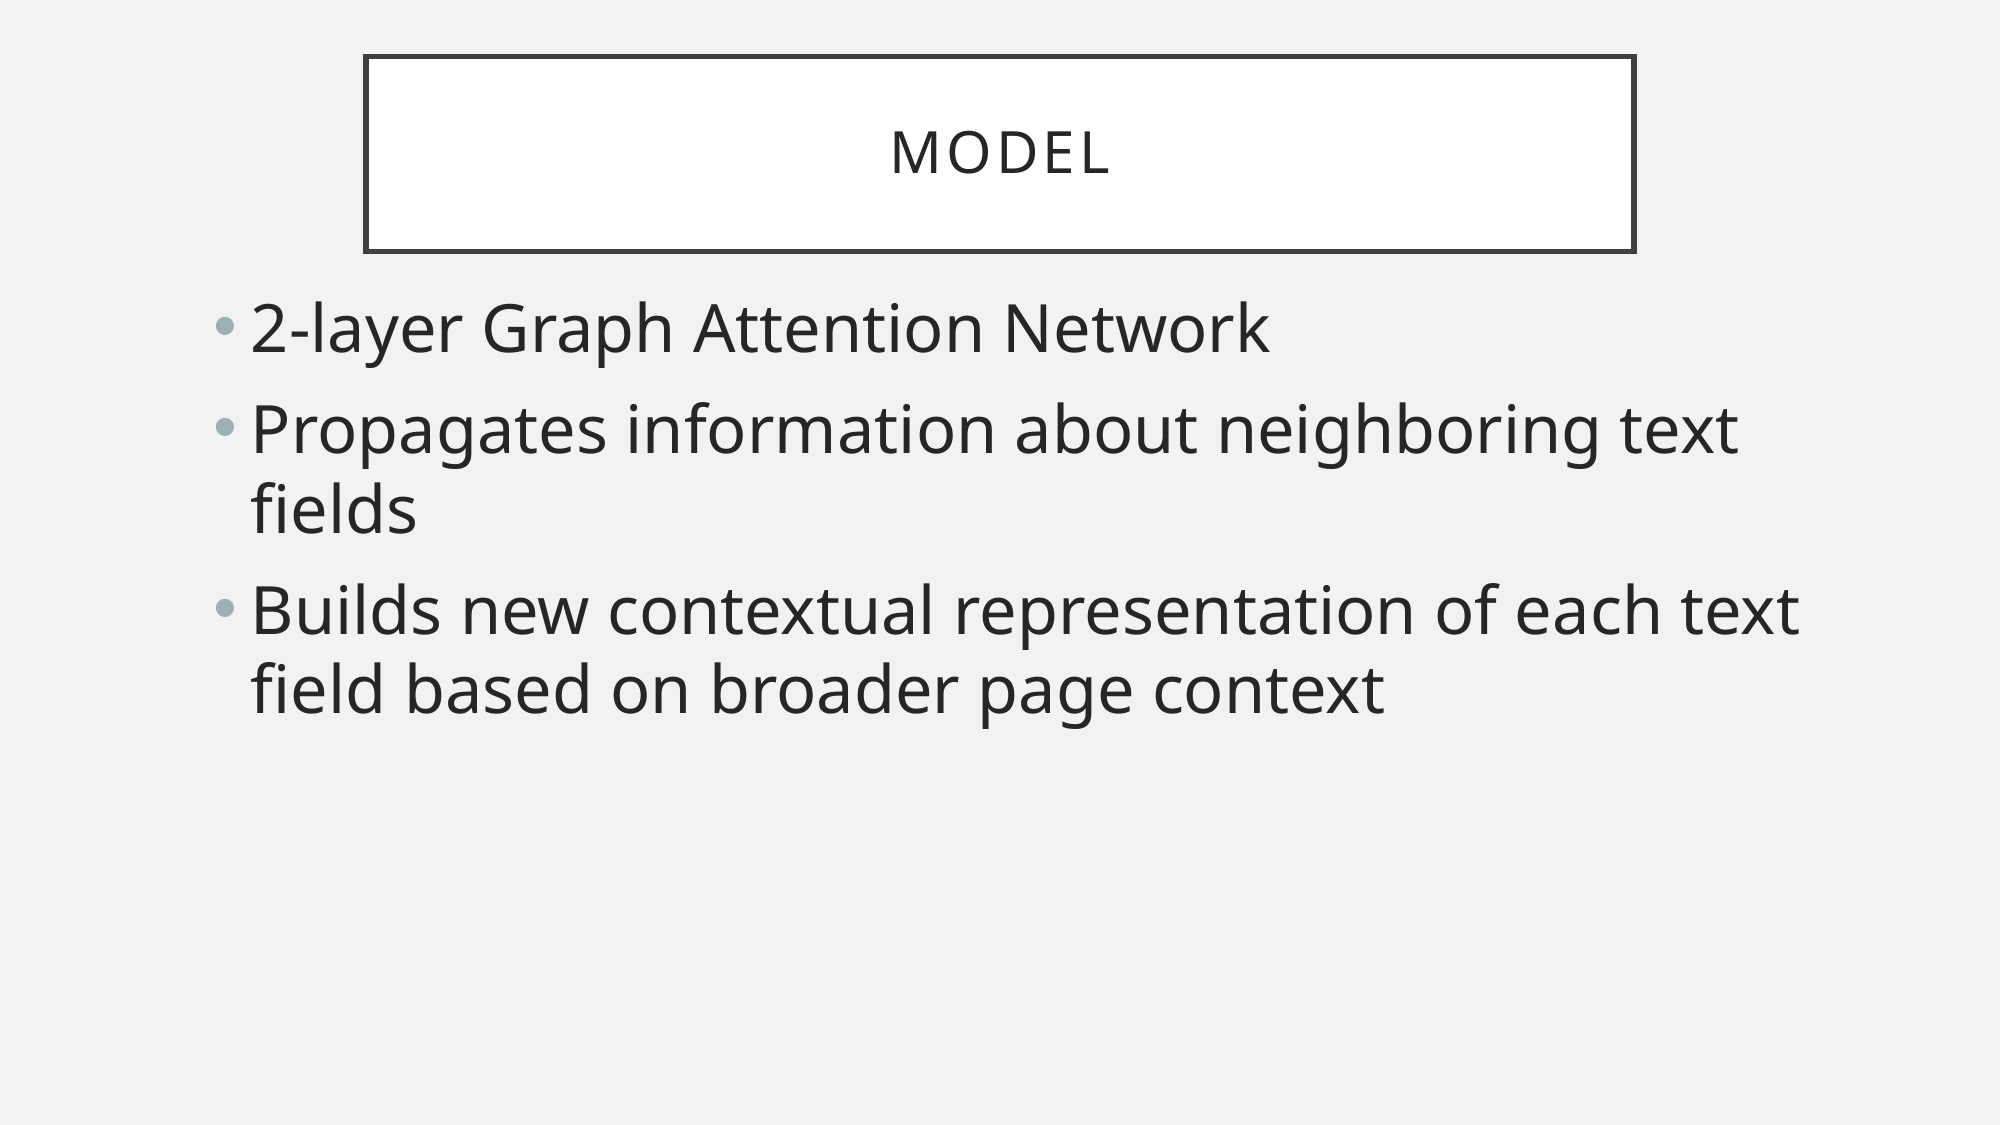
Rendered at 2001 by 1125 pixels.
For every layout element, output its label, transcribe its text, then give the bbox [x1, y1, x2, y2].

title Model [363, 54, 1637, 254]
list 2-layer Graph Attention Network Propagates information about neighboring text fields Builds new contextual representation of each text field based on broader page context [198, 278, 1825, 993]
